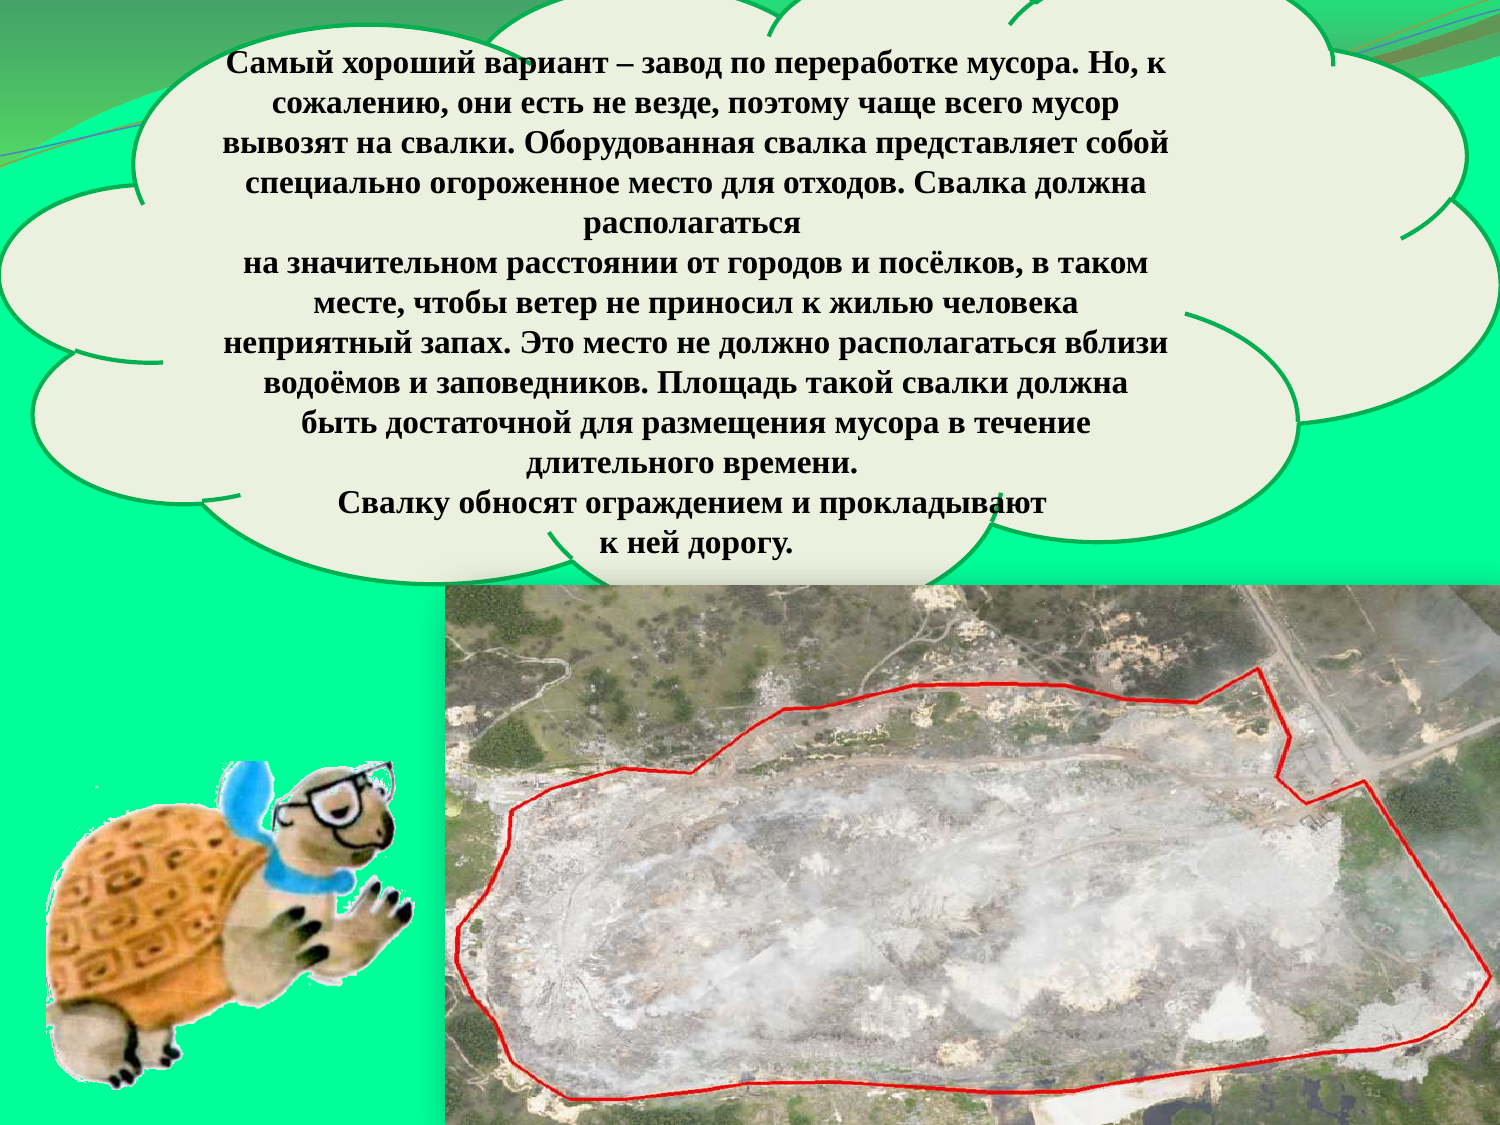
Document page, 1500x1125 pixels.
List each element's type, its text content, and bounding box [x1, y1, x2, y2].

picture [46, 761, 423, 1098]
picture [445, 585, 1500, 1125]
text_box Самый хороший вариант – завод по переработке мусора. Но, к сожалению, они есть не везде, поэтому чаще всего мусор вывозят на свалки. Оборудованная свалка представляет собой специально огороженное место для отходов. Свалка должна располагаться на значительном расстоянии от городов и посёлков, в таком месте, чтобы ветер не приносил к жилью человека неприятный запах. Это место не должно располагаться вблизи водоёмов и заповедников. Площадь такой свалки должна быть достаточной для размещения мусора в течение длительного времени. Свалку обносят ограждением и прокладывают к ней дорогу. [0, 0, 1500, 587]
